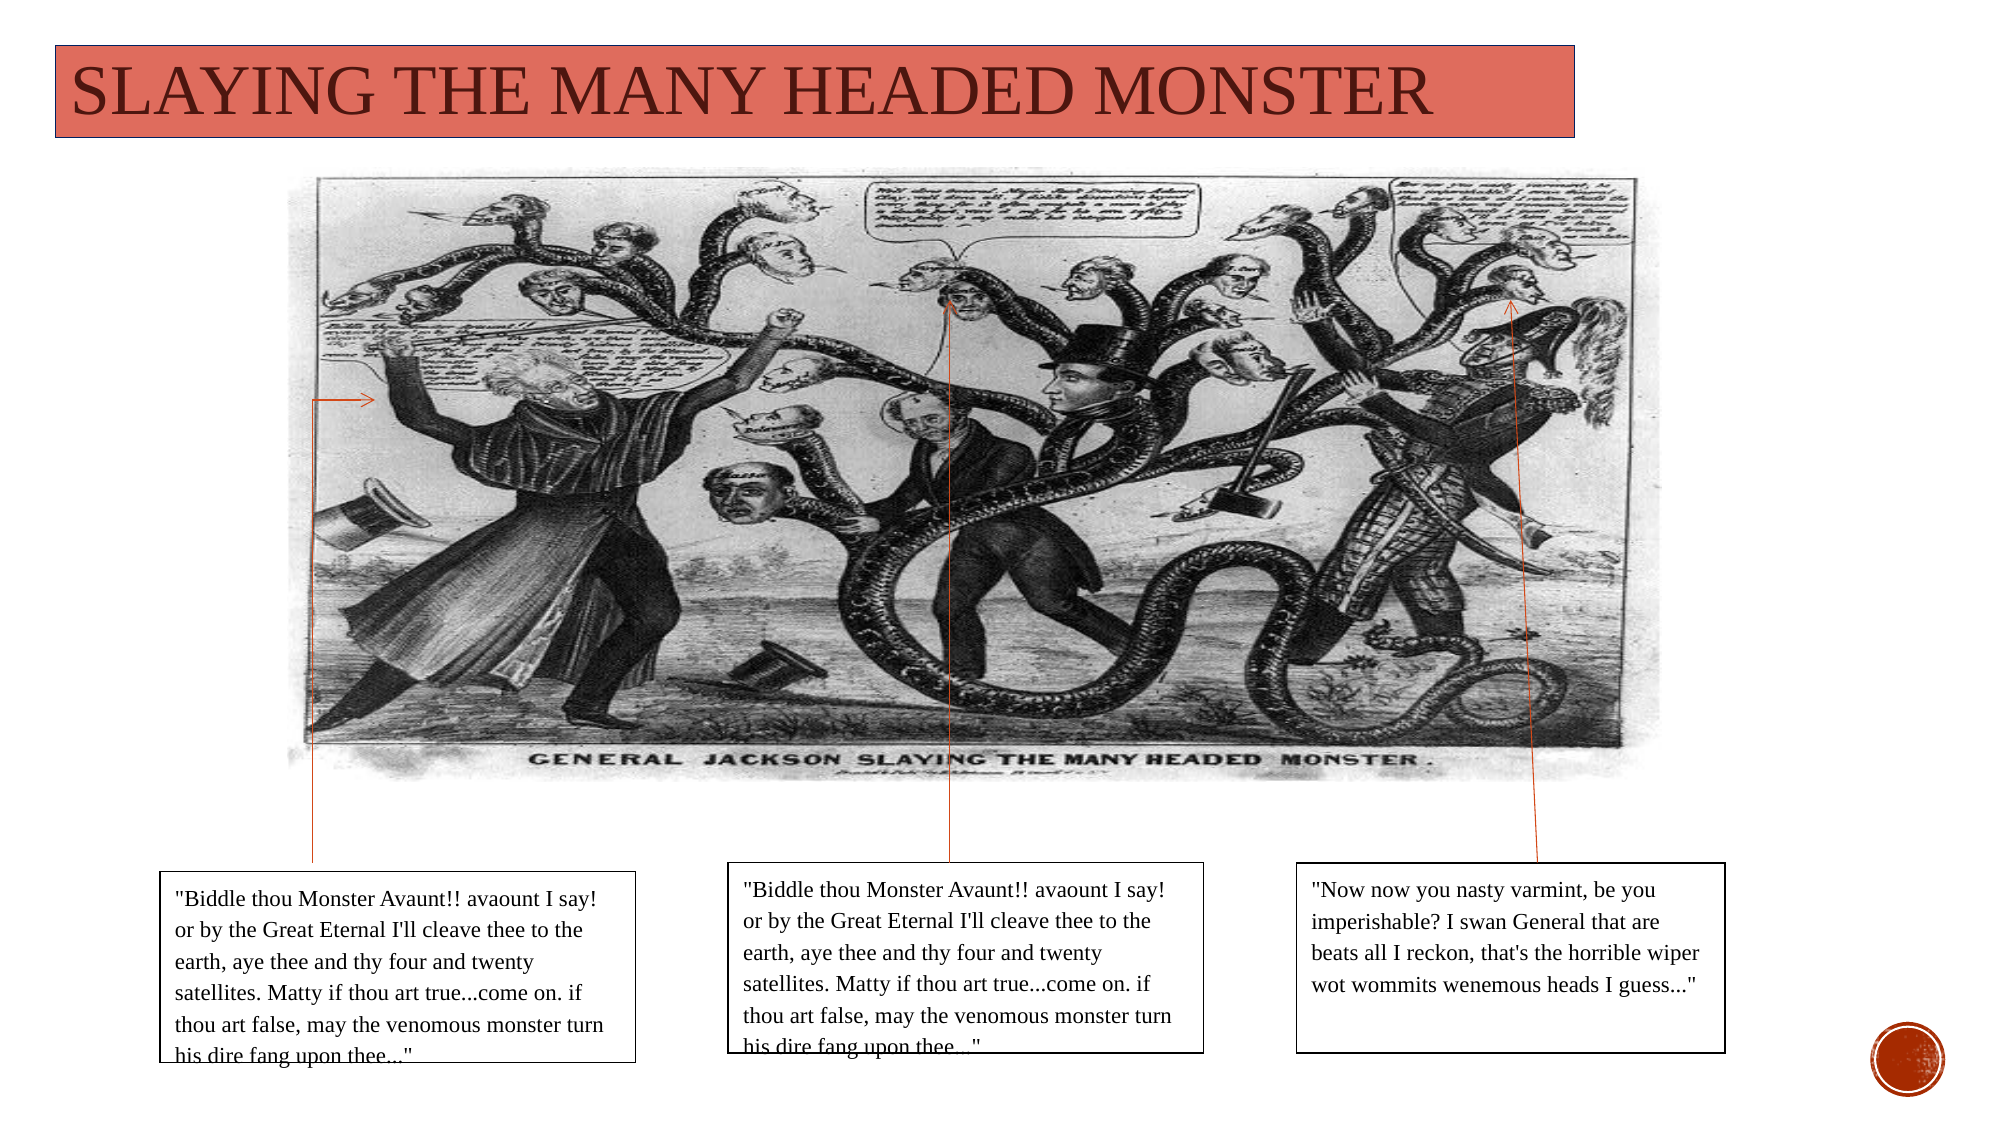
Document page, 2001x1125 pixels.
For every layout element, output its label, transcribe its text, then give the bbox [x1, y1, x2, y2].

title Slaying the Many Headed Monster [55, 45, 1575, 138]
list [288, 168, 1661, 780]
text_box "Biddle thou Monster Avaunt!! avaount I say! or by the Great Eternal I'll cleave thee to the earth, aye thee and thy four and twenty satellites. Matty if thou art true...come on. if thou art false, may the venomous monster turn his dire fang upon thee..." [728, 862, 1204, 1054]
text_box "Now now you nasty varmint, be you imperishable? I swan General that are beats all I reckon, that's the horrible wiper wot wommits wenemous heads I guess..." [1296, 863, 1725, 1054]
text_box "Biddle thou Monster Avaunt!! avaount I say! or by the Great Eternal I'll cleave thee to the earth, aye thee and thy four and twenty satellites. Matty if thou art true...come on. if thou art false, may the venomous monster turn his dire fang upon thee..." [160, 871, 636, 1063]
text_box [1513, 303, 1535, 860]
